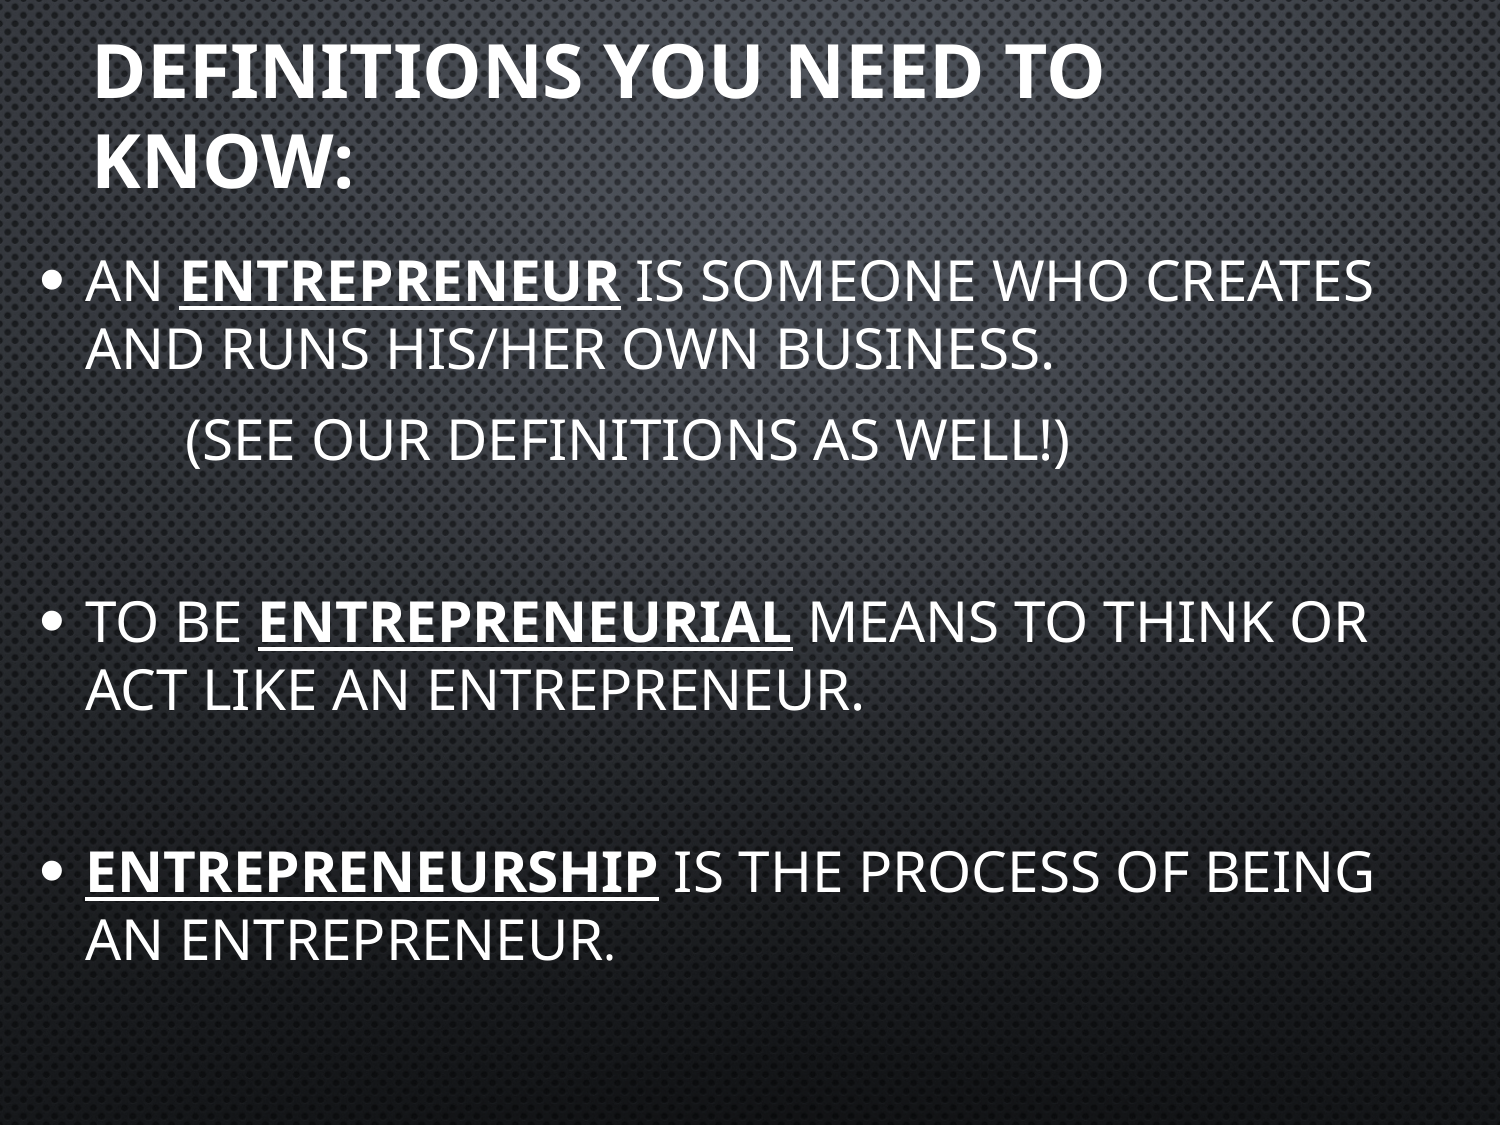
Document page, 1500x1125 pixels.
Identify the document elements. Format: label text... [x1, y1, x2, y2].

list An Entrepreneur is someone who creates and runs his/her own business. (See our definitions as well!) To be entrepreneurial means to think or act like an entrepreneur. Entrepreneurship is the process of being an entrepreneur. [24, 237, 1475, 1038]
title Definitions you NEED to know: [76, 5, 1369, 221]
